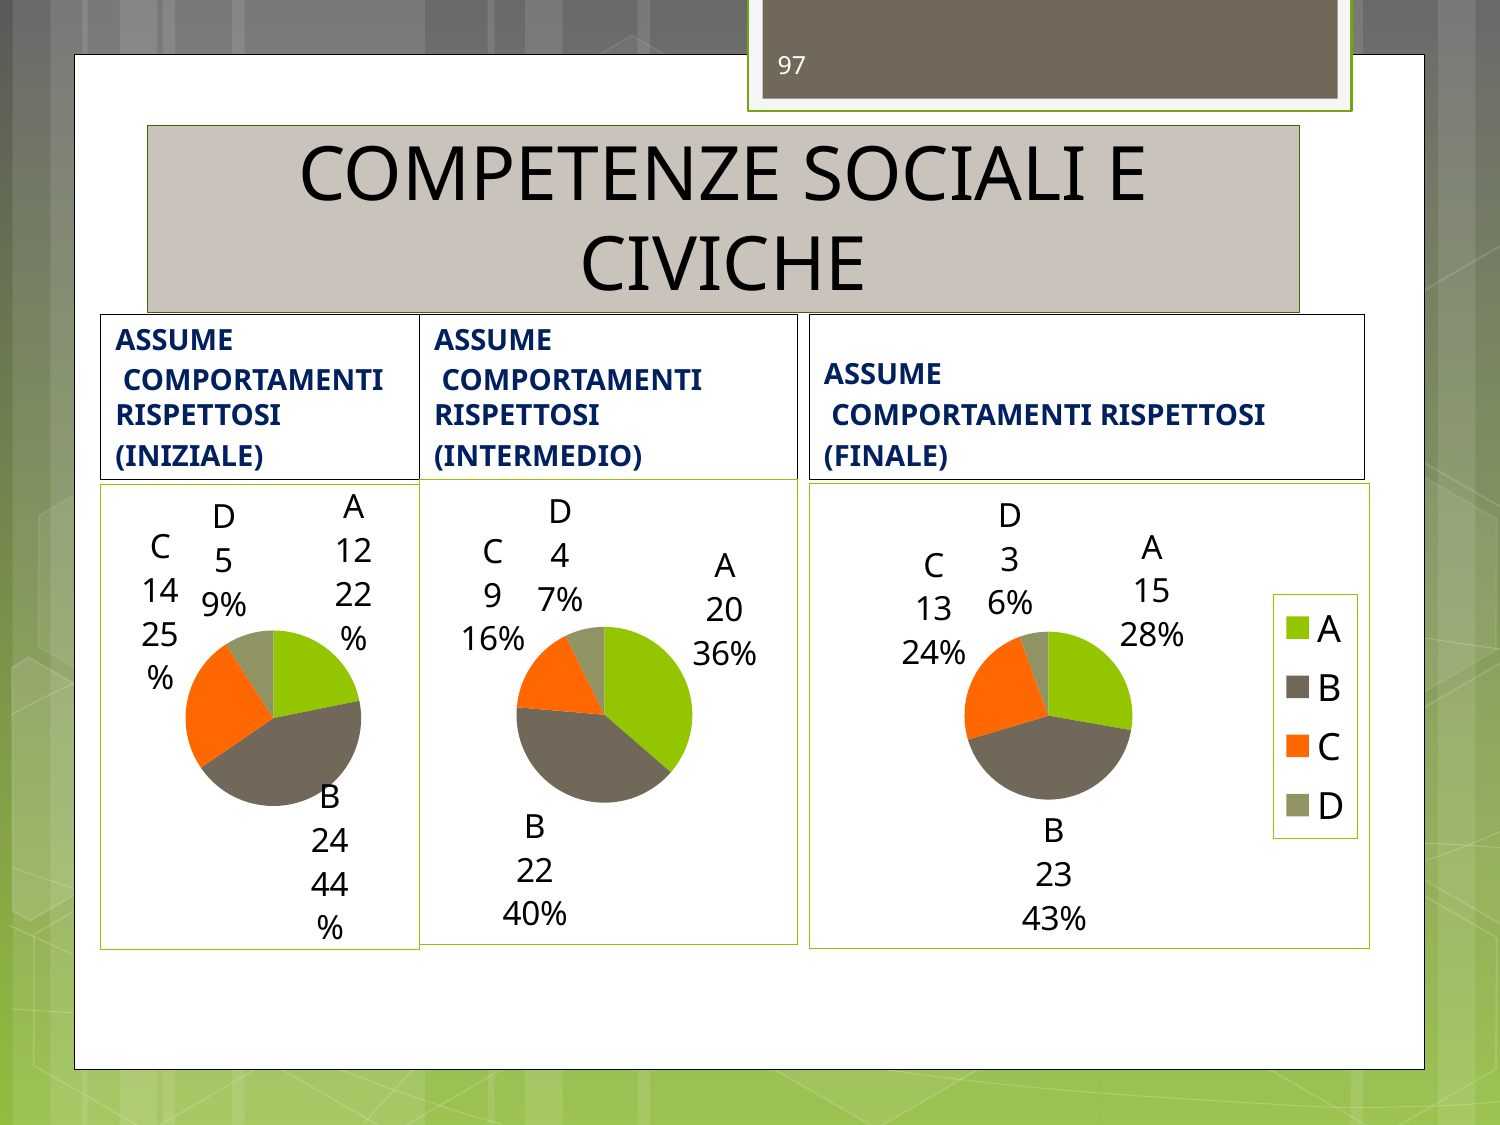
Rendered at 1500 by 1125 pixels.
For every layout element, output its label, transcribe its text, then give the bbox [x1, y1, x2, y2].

chart [808, 483, 1371, 950]
title COMPETENZE SOCIALI E CIVICHE [147, 125, 1300, 313]
slide_number 97 [762, 36, 982, 97]
text_box ASSUME COMPORTAMENTI RISPETTOSI (FINALE) [809, 314, 1365, 480]
chart [100, 479, 798, 950]
list ASSUME COMPORTAMENTI RISPETTOSI (INTERMEDIO) [419, 314, 798, 479]
list ASSUME COMPORTAMENTI RISPETTOSI (INIZIALE) [100, 314, 419, 480]
